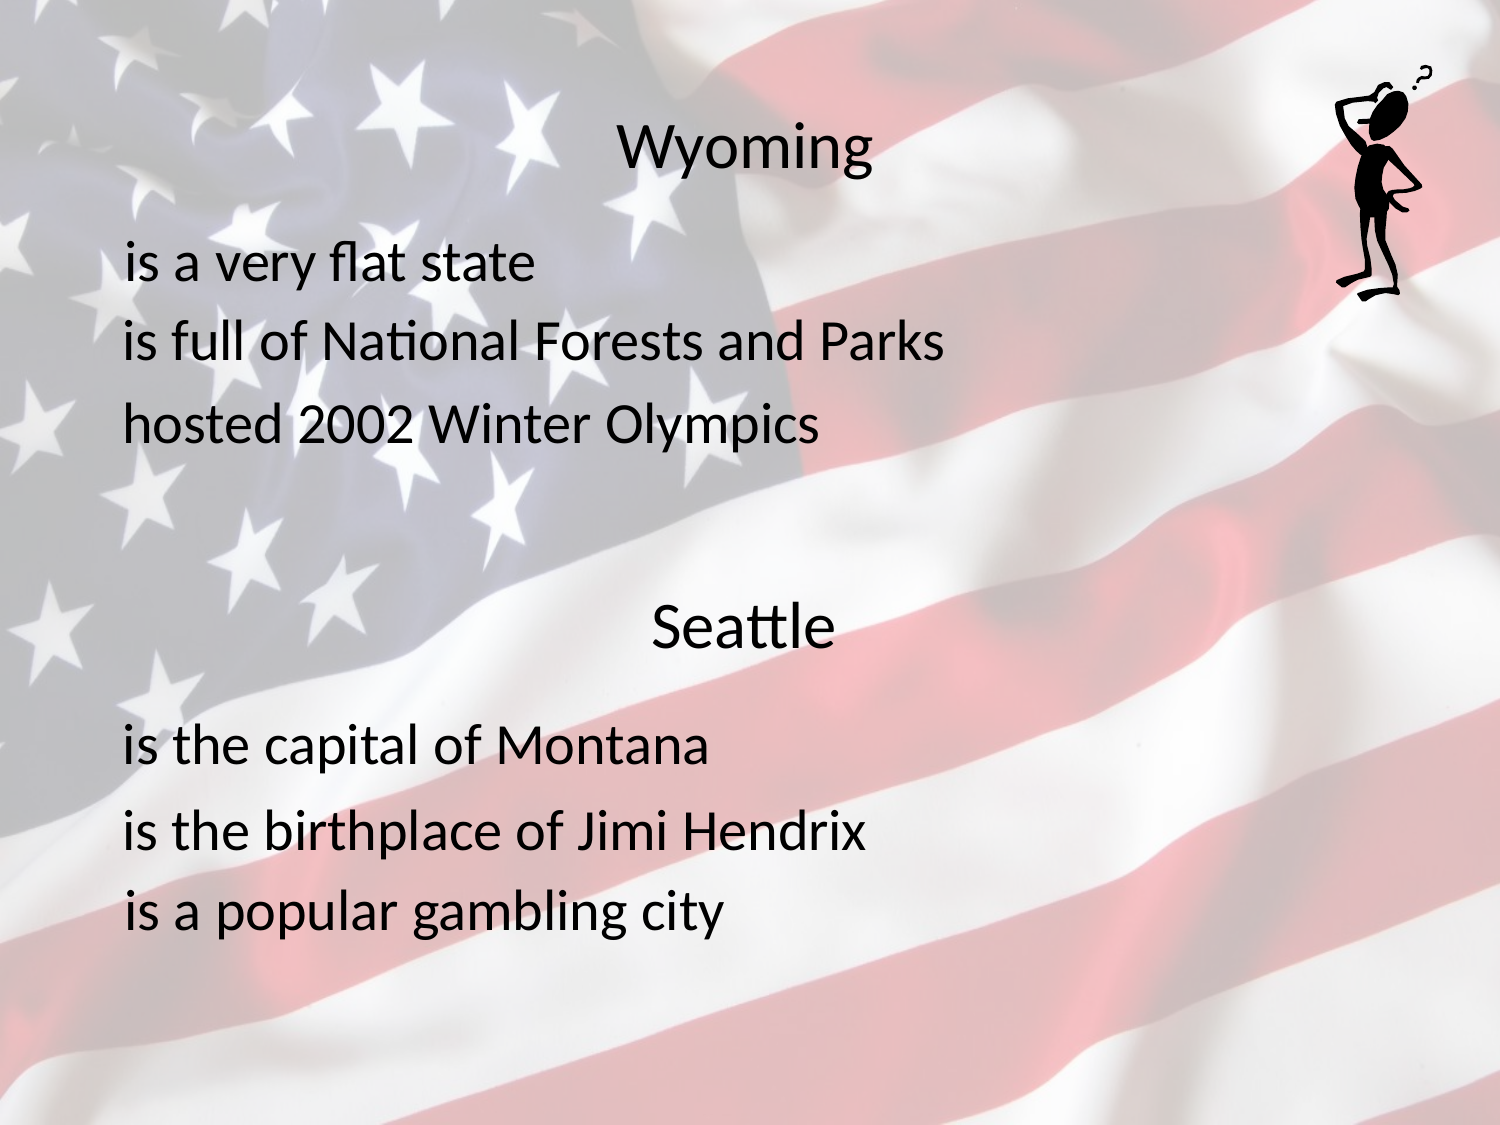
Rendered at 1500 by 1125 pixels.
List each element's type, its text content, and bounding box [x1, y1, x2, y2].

text_box is a popular gambling city [109, 864, 1381, 948]
text_box is the capital of Montana [107, 698, 1380, 781]
text_box is a very flat state [109, 219, 1329, 294]
text_box Wyoming [107, 64, 1333, 219]
text_box hosted 2002 Winter Olympics [107, 378, 1379, 459]
text_box is full of National Forests and Parks [107, 294, 1380, 378]
text_box is the birthplace of Jimi Hendrix [107, 784, 1379, 867]
picture [1334, 64, 1433, 302]
text_box Seattle [107, 544, 1381, 699]
